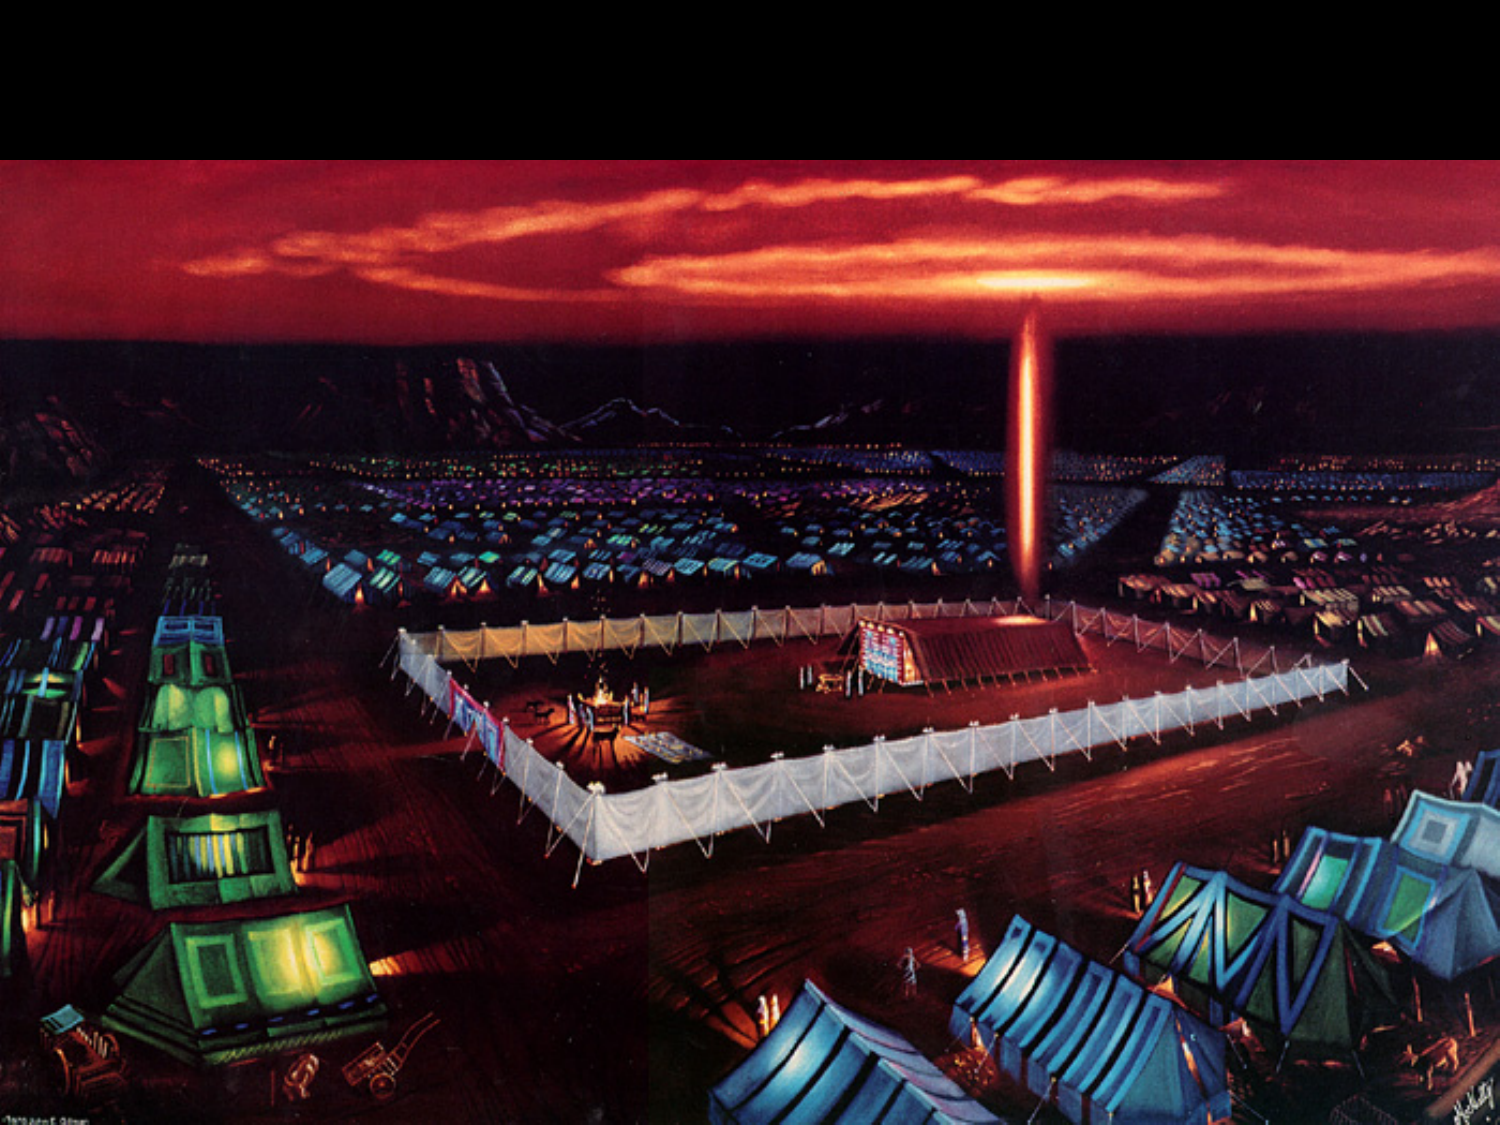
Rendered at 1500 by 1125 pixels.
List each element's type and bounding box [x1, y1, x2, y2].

picture [0, 160, 1500, 1125]
